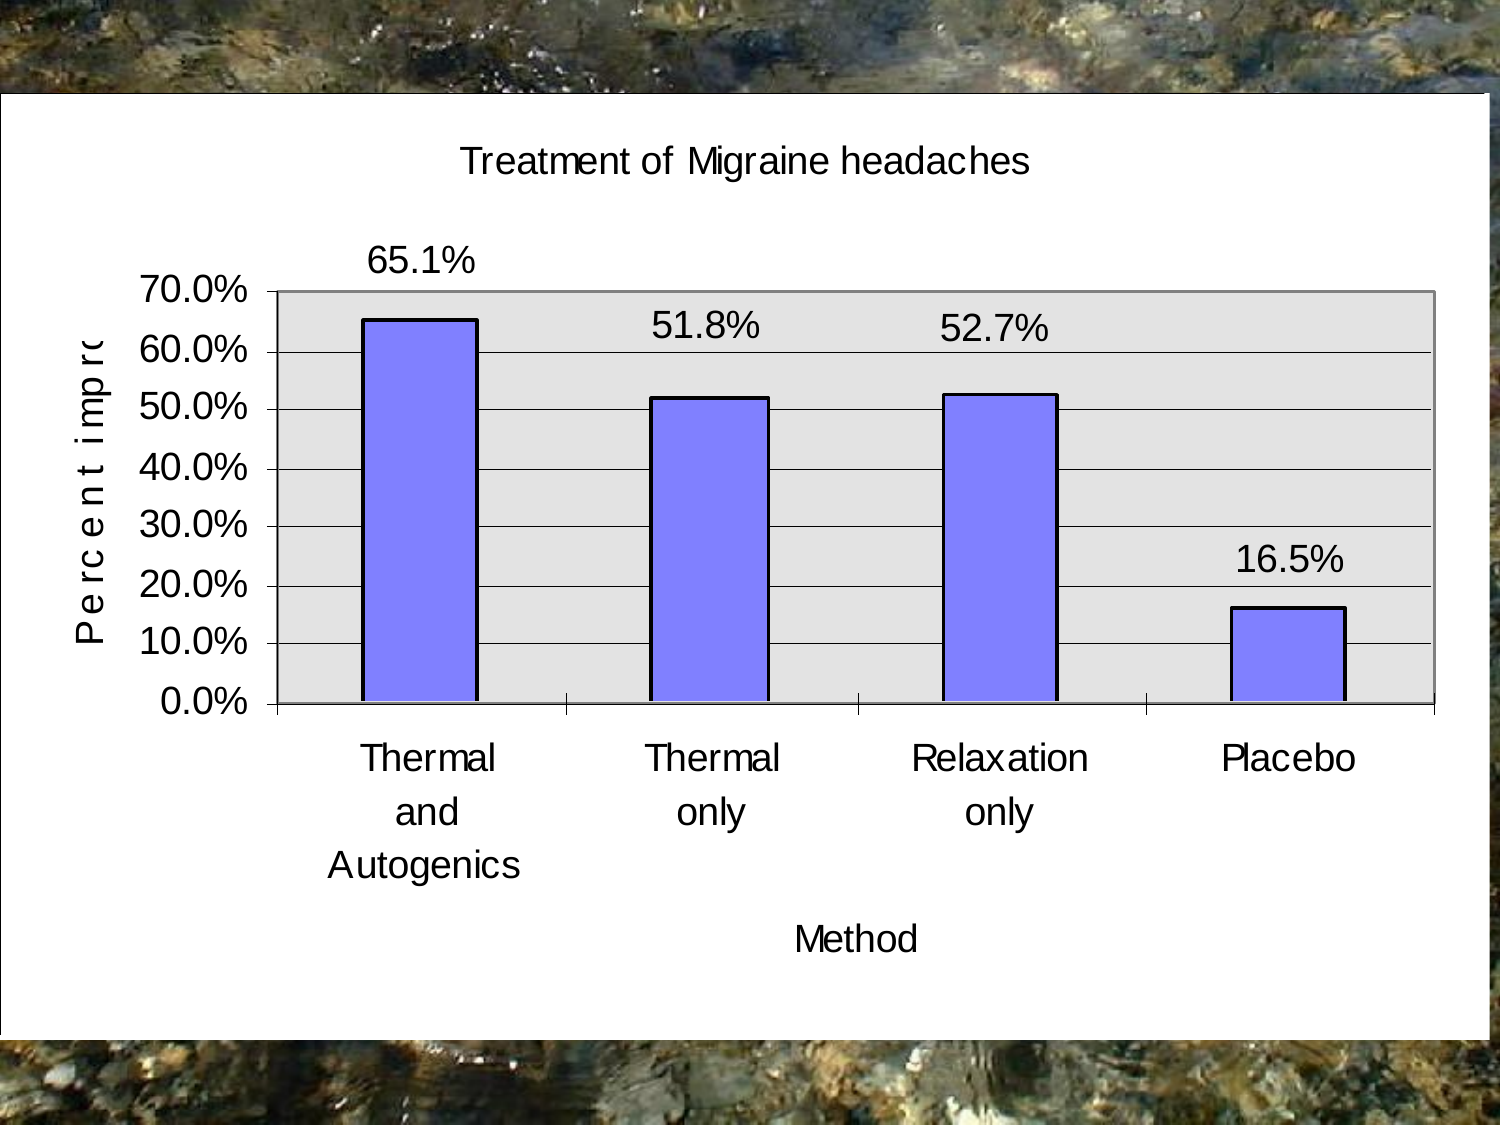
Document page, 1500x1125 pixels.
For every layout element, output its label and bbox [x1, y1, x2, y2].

picture [0, 0, 1500, 1125]
text_box [512, 1048, 988, 1088]
text_box [0, 92, 1490, 1040]
text_box [62, 1048, 375, 1088]
